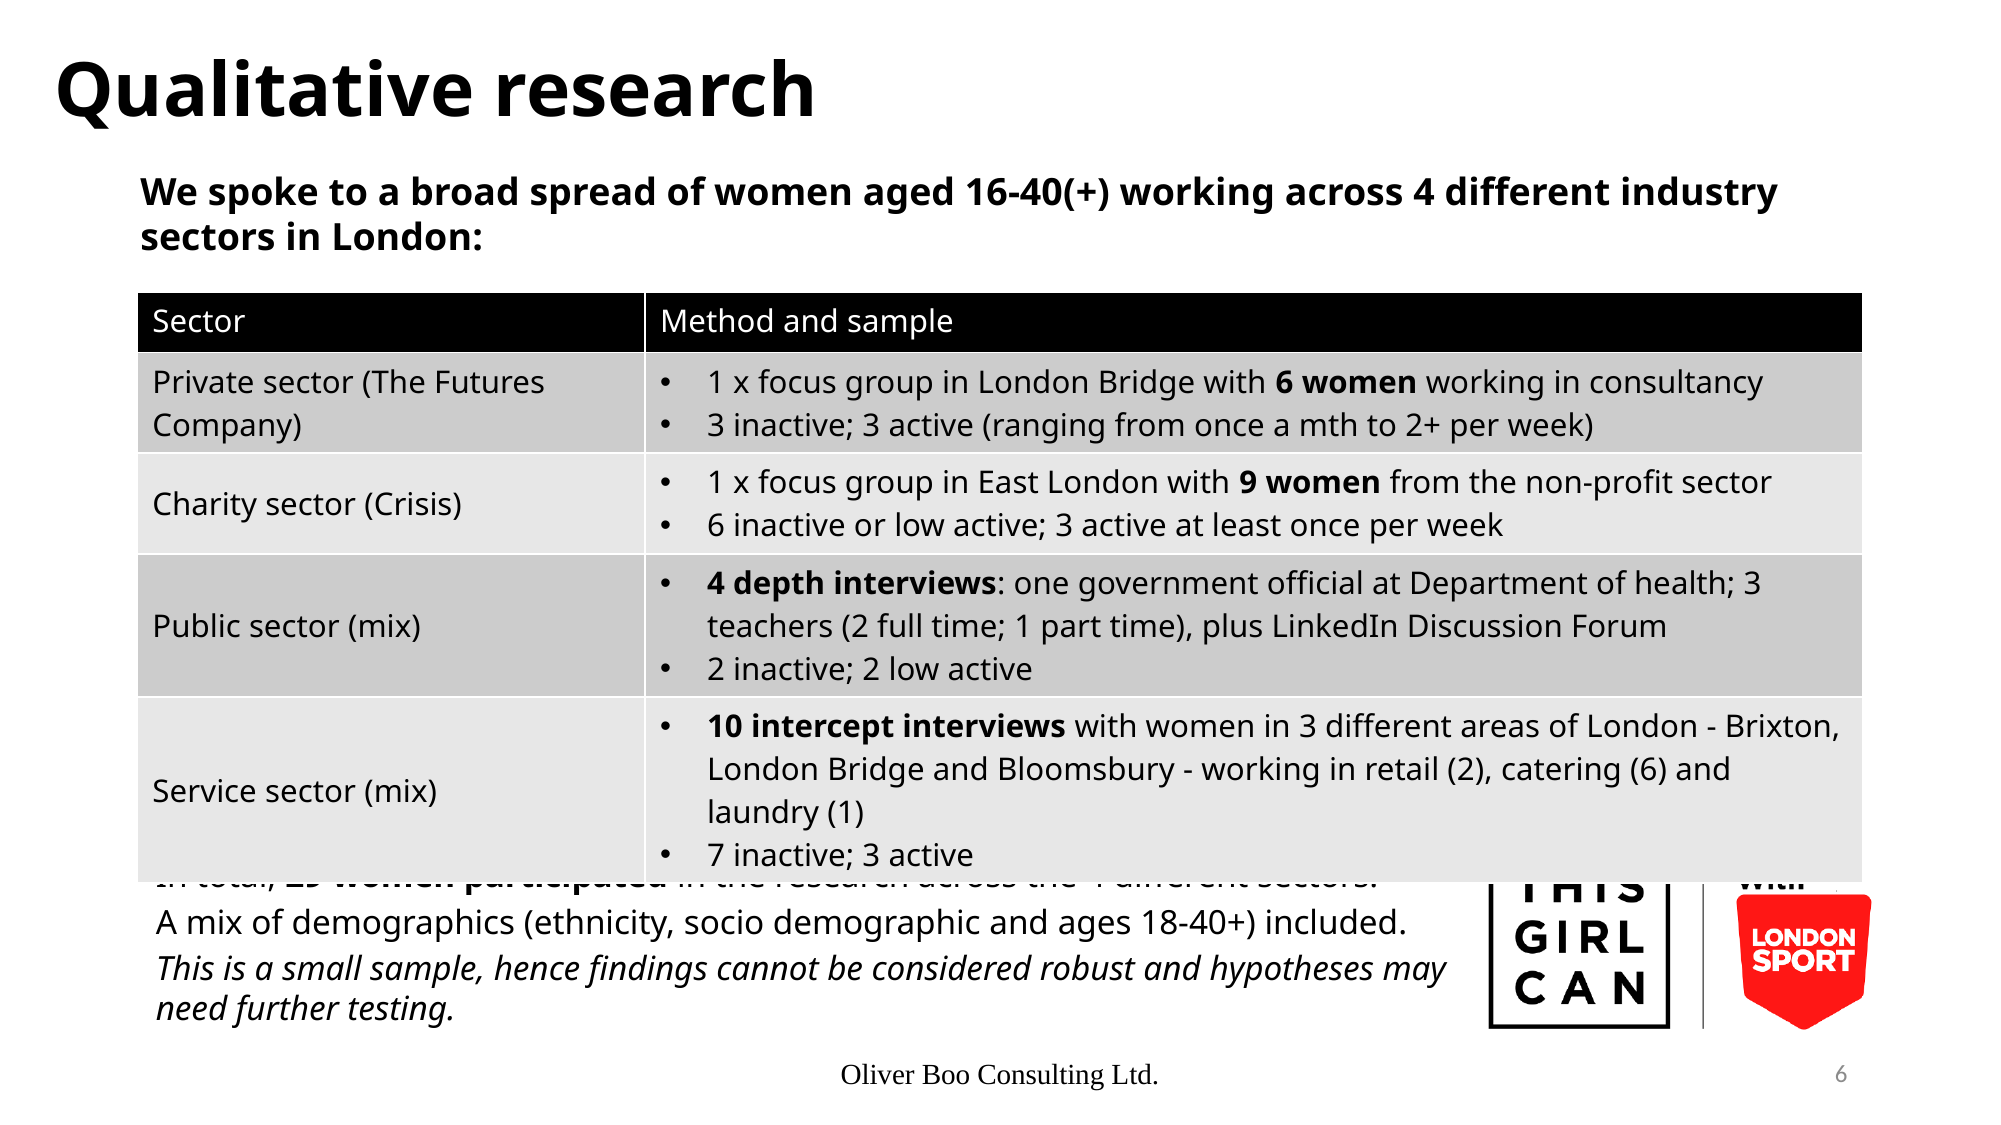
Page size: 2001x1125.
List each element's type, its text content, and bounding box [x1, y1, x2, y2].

table_cell 10 intercept interviews with women in 3 different areas of London - Brixton, London Bridge and Bloomsbury - working in retail (2), catering (6) and laundry (1) 7 inactive; 3 active [646, 698, 1862, 882]
table_cell Private sector (The Futures Company) [138, 353, 644, 452]
table_cell 1 x focus group in East London with 9 women from the non-profit sector 6 inactive or low active; 3 active at least once per week [646, 454, 1862, 553]
table_header Method and sample [646, 293, 1862, 352]
text_box Qualitative research [39, 0, 2000, 185]
table_header Sector [138, 293, 644, 352]
picture [1456, 814, 1967, 1061]
table_cell Public sector (mix) [138, 555, 644, 696]
table_cell Service sector (mix) [138, 698, 644, 882]
footer Oliver Boo Consulting Ltd. [662, 1042, 1338, 1103]
table_cell 4 depth interviews: one government official at Department of health; 3 teachers (2 full time; 1 part time), plus LinkedIn Discussion Forum 2 inactive; 2 low active [646, 555, 1862, 696]
table_cell 1 x focus group in London Bridge with 6 women working in consultancy 3 inactive; 3 active (ranging from once a mth to 2+ per week) [646, 353, 1862, 452]
table_cell Charity sector (Crisis) [138, 454, 644, 553]
slide_number 6 [1412, 1042, 1863, 1103]
text_box In total, 29 women participated in the research across the 4 different sectors. A mix of demographics (ethnicity, socio demographic and ages 18-40+) included. This is a small sample, hence findings cannot be considered robust and hypotheses may need further testing. [140, 884, 1465, 1005]
text_box We spoke to a broad spread of women aged 16-40(+) working across 4 different industry sectors in London: [125, 160, 1914, 318]
